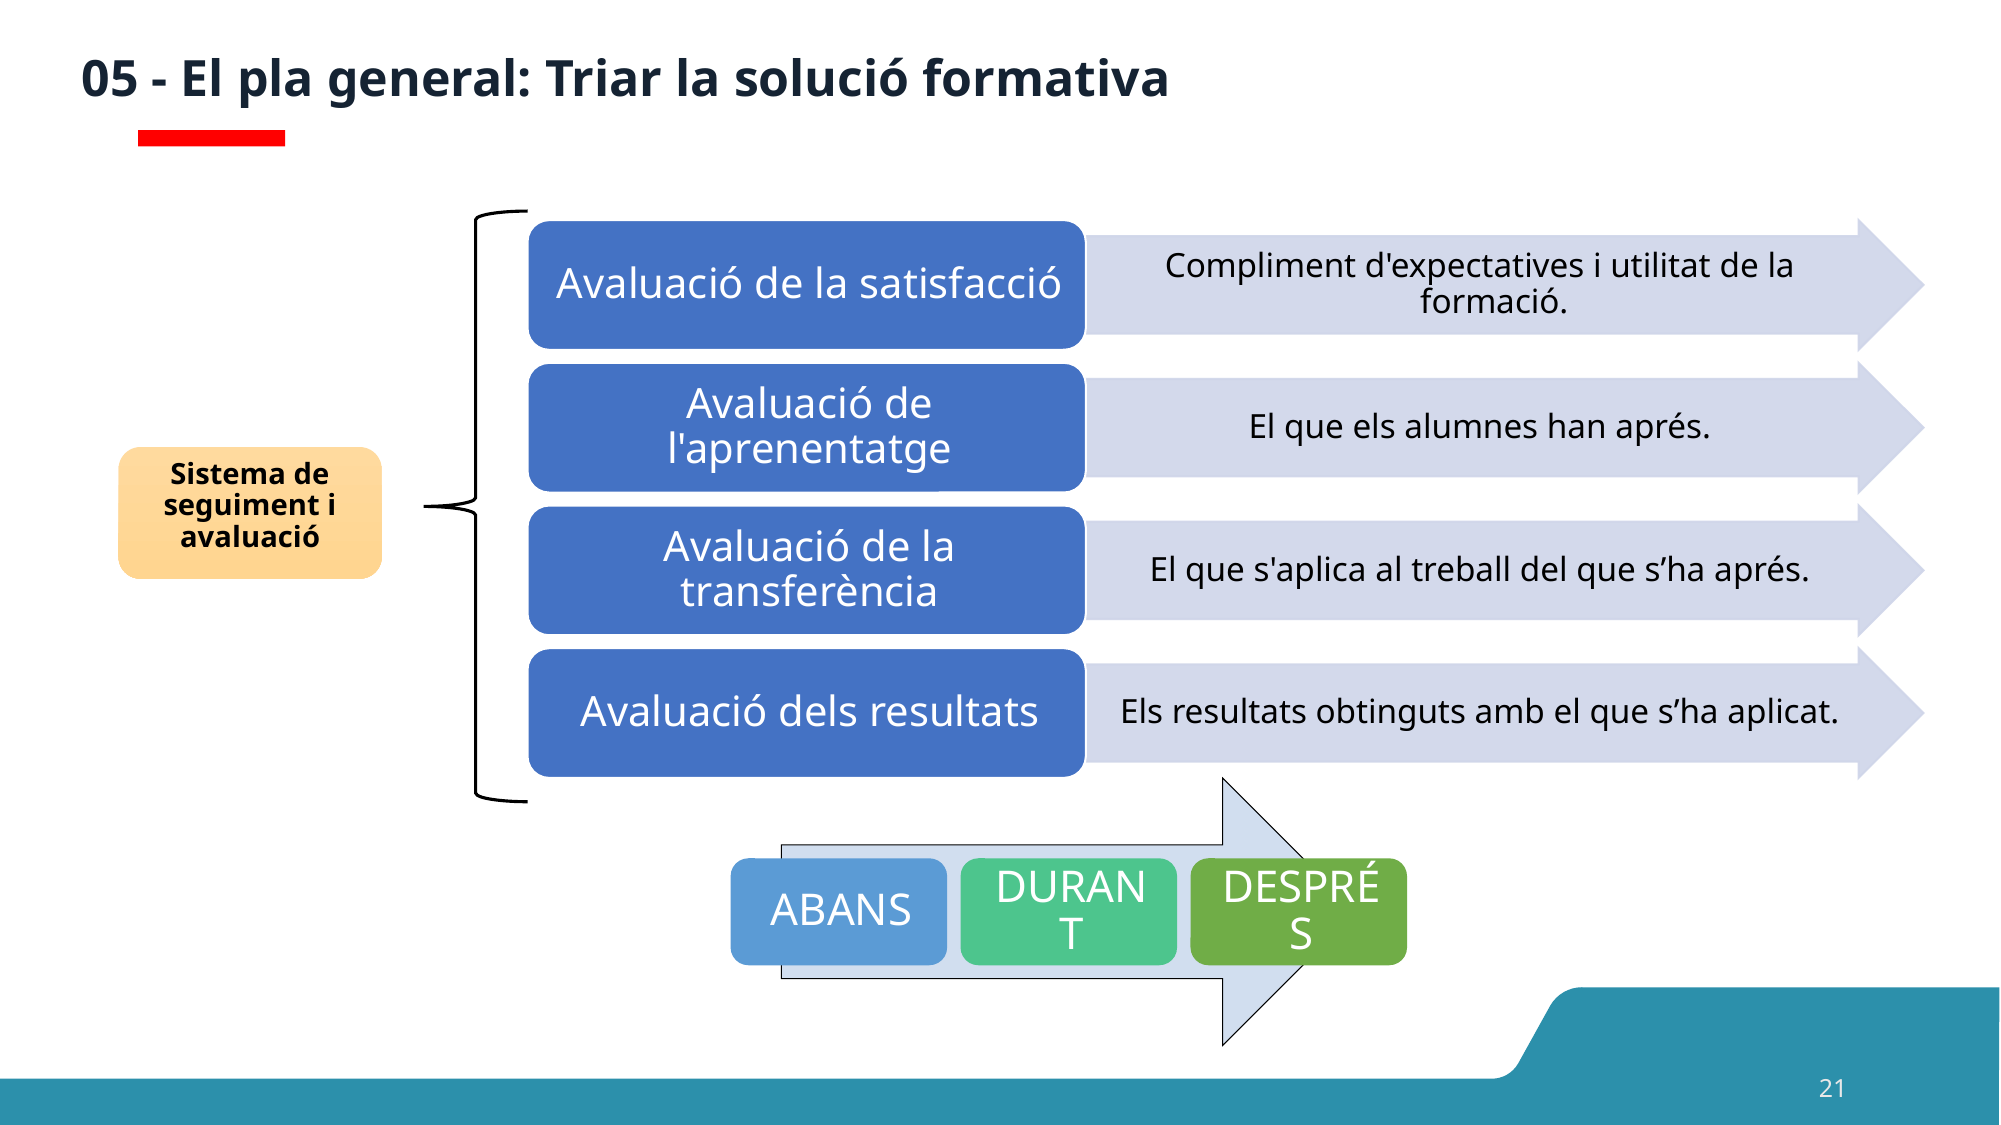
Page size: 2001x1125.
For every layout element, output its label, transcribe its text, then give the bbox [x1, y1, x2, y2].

text_box [423, 209, 528, 804]
picture [0, 0, 2001, 1125]
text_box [527, 219, 1924, 779]
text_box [730, 778, 1408, 1046]
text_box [118, 447, 382, 579]
slide_number 21 [1412, 1057, 1863, 1118]
title 05 - El pla general: Triar la solució formativa [66, 19, 1899, 142]
